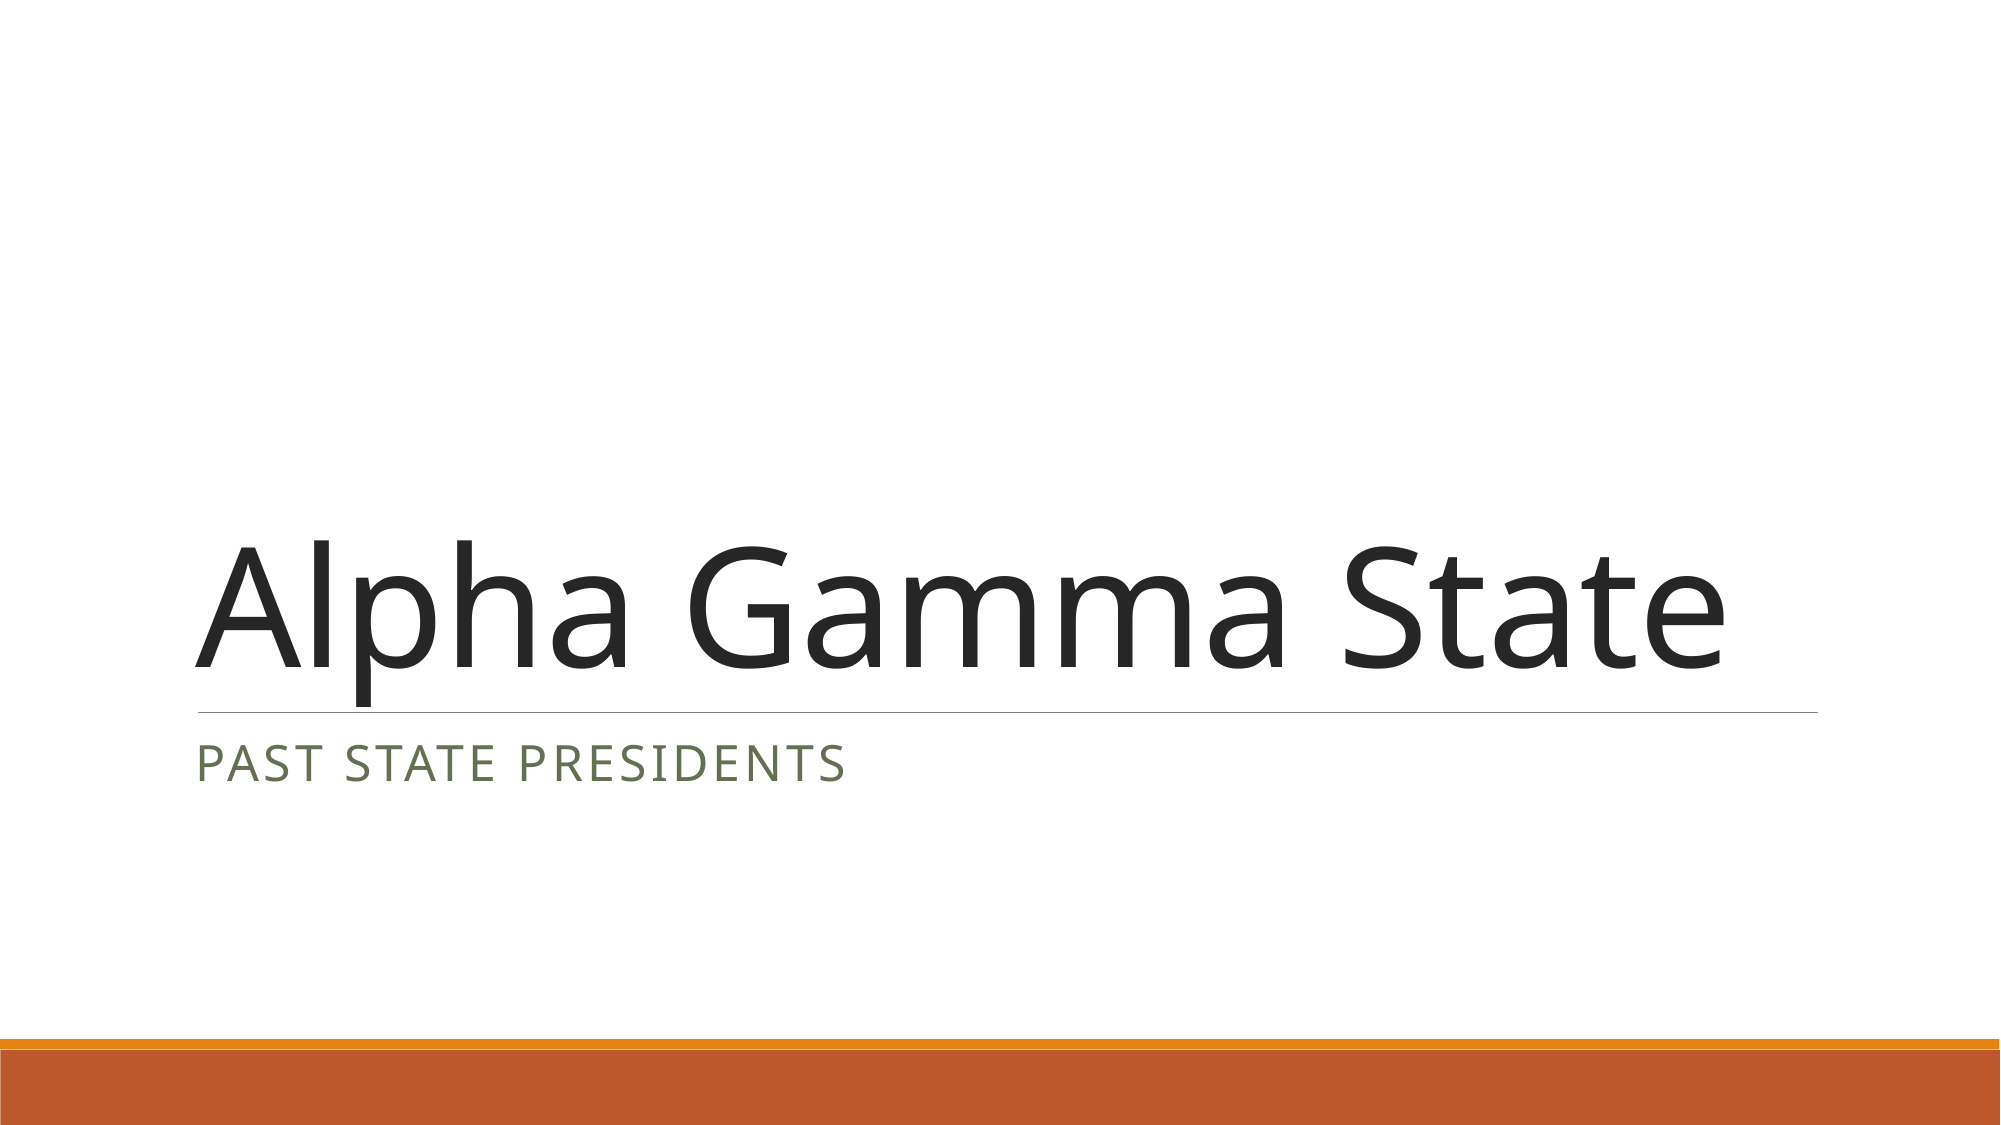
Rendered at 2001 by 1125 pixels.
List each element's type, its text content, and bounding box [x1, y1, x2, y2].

subtitle Past State Presidents [180, 730, 1831, 919]
title Alpha Gamma State [180, 124, 1830, 710]
